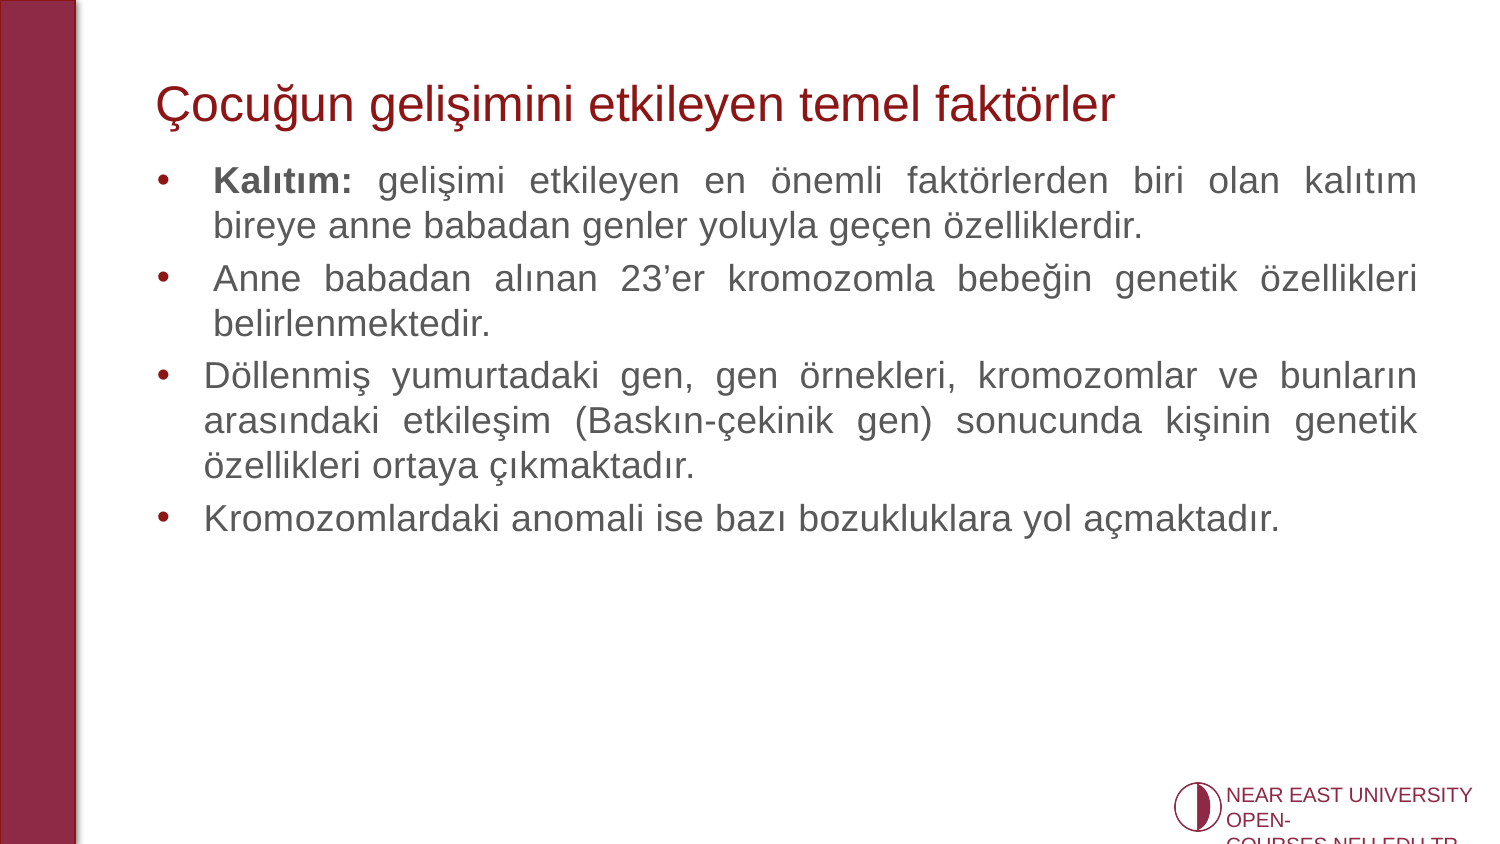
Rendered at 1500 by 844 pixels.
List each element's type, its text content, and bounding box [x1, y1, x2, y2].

picture [1174, 782, 1222, 832]
list Kalıtım: gelişimi etkileyen en önemli faktörlerden biri olan kalıtım bireye anne babadan genler yoluyla geçen özelliklerdir. Anne babadan alınan 23’er kromozomla bebeğin genetik özellikleri belirlenmektedir. Döllenmiş yumurtadaki gen, gen örnekleri, kromozomlar ve bunların arasındaki etkileşim (Baskın-çekinik gen) sonucunda kişinin genetik özellikleri ortaya çıkmaktadır. Kromozomlardaki anomali ise bazı bozukluklara yol açmaktadır. [156, 149, 1421, 766]
title Çocuğun gelişimini etkileyen temel faktörler [155, 58, 1420, 140]
